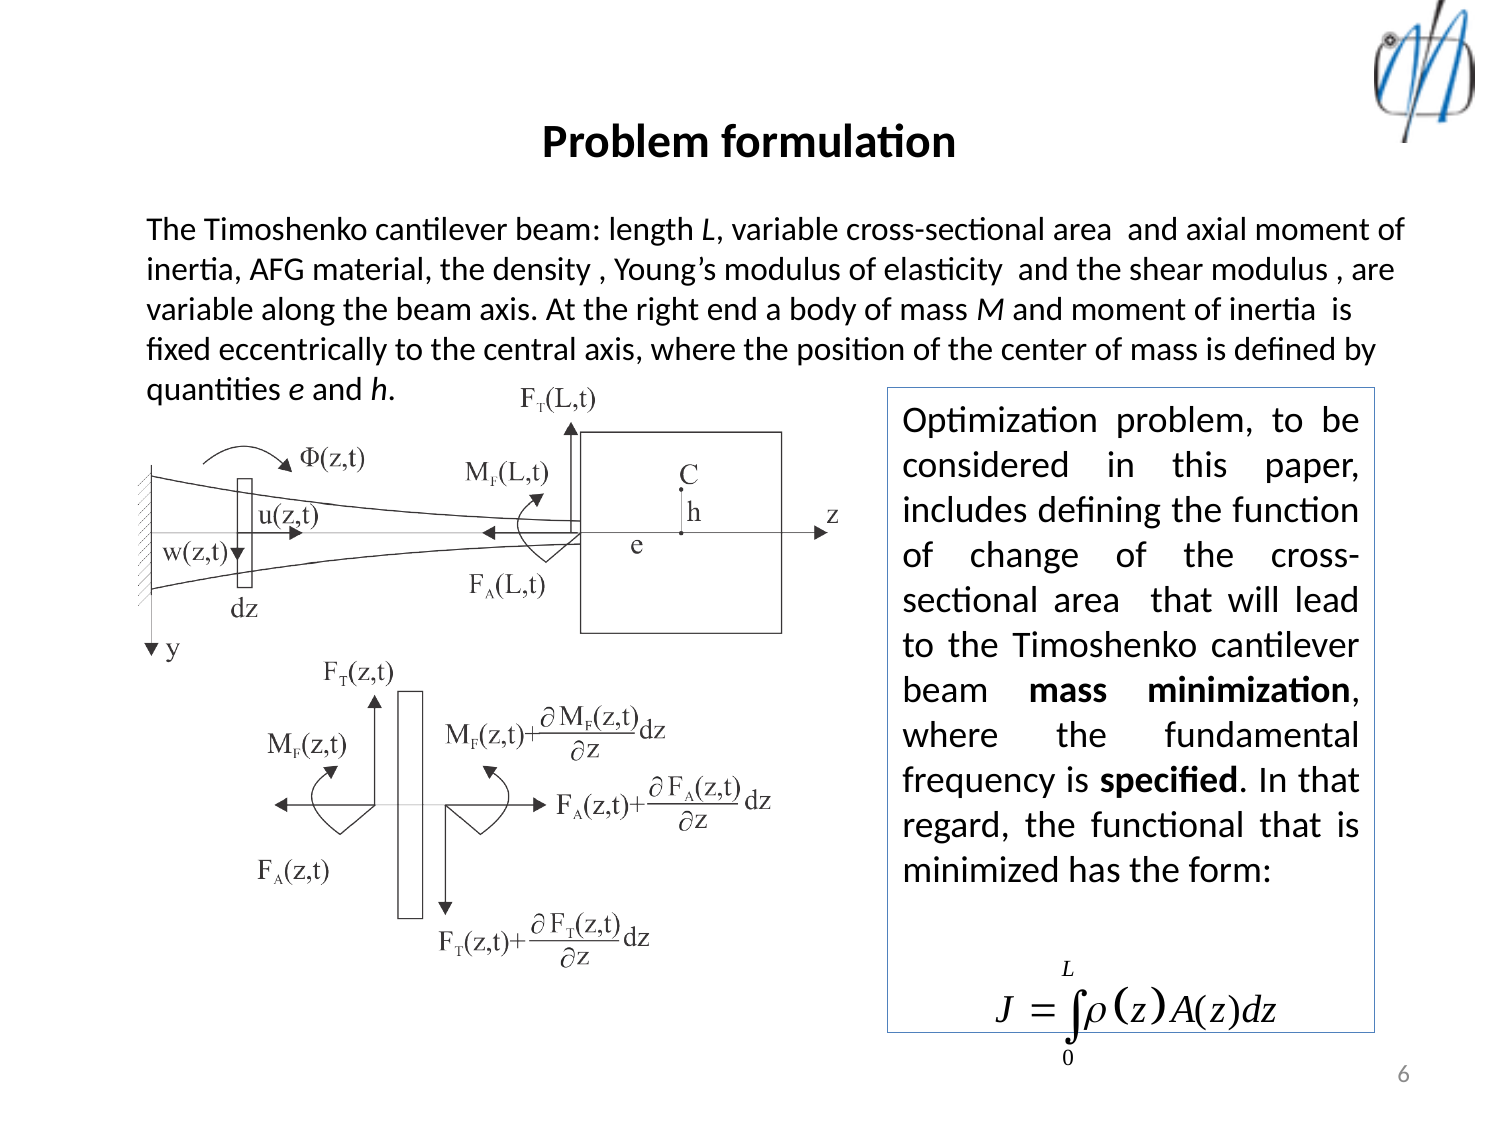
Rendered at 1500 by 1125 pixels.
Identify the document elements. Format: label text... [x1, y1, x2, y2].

picture [137, 387, 838, 976]
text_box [987, 949, 1284, 1076]
slide_number 6 [1074, 1042, 1425, 1103]
title Problem formulation [75, 45, 1425, 200]
picture [1374, 0, 1476, 143]
list The Timoshenko cantilever beam: length L, variable cross-sectional area and axial moment of inertia, AFG material, the density , Young’s modulus of elasticity and the shear modulus , are variable along the beam axis. At the right end a body of mass M and moment of inertia is fixed eccentrically to the central axis, where the position of the center of mass is defined by quantities e and h. [75, 200, 1425, 943]
text_box Optimization problem, to be considered in this paper, includes defining the function of change of the cross-sectional area that will lead to the Timoshenko cantilever beam mass minimization, where the fundamental frequency is specified. In that regard, the functional that is minimized has the form: [887, 387, 1375, 1033]
